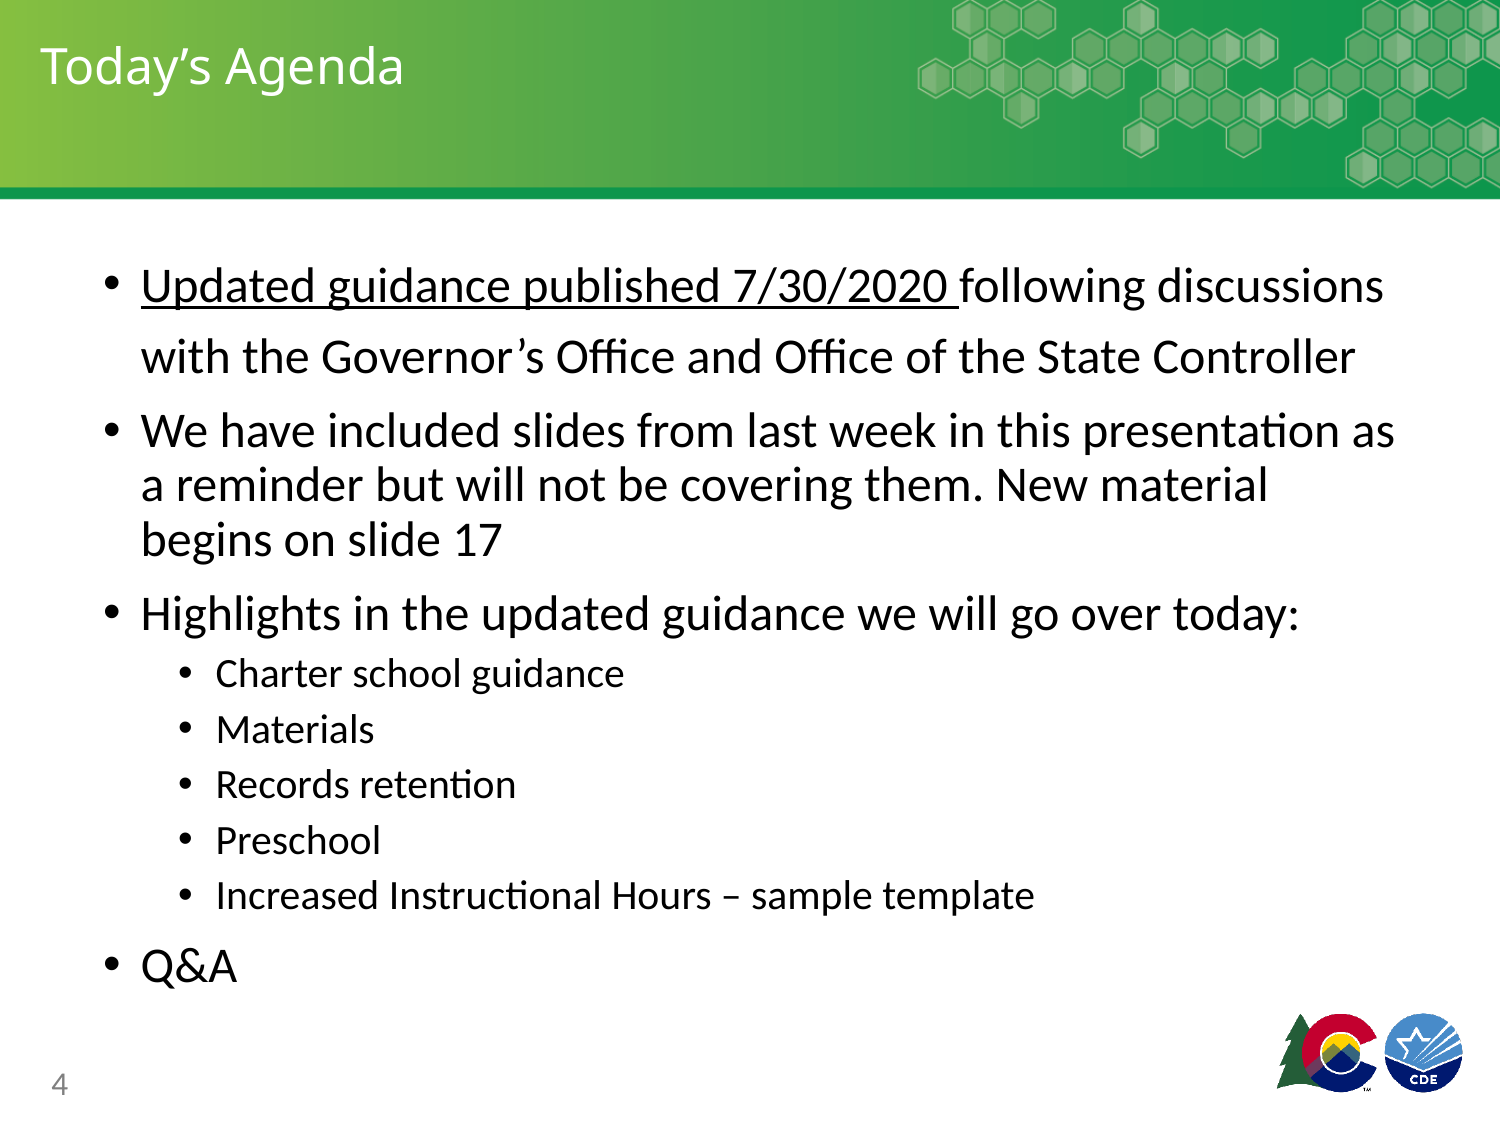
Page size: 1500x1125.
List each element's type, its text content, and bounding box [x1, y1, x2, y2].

slide_number 4 [36, 1054, 375, 1115]
title Today’s Agenda [40, 41, 1038, 166]
list Updated guidance published 7/30/2020 following discussions with the Governor’s Office and Office of the State Controller We have included slides from last week in this presentation as a reminder but will not be covering them. New material begins on slide 17 Highlights in the updated guidance we will go over today: Charter school guidance Materials Records retention Preschool Increased Instructional Hours – sample template Q&A [103, 239, 1397, 1002]
picture [1275, 1012, 1463, 1093]
picture [0, 0, 1500, 200]
